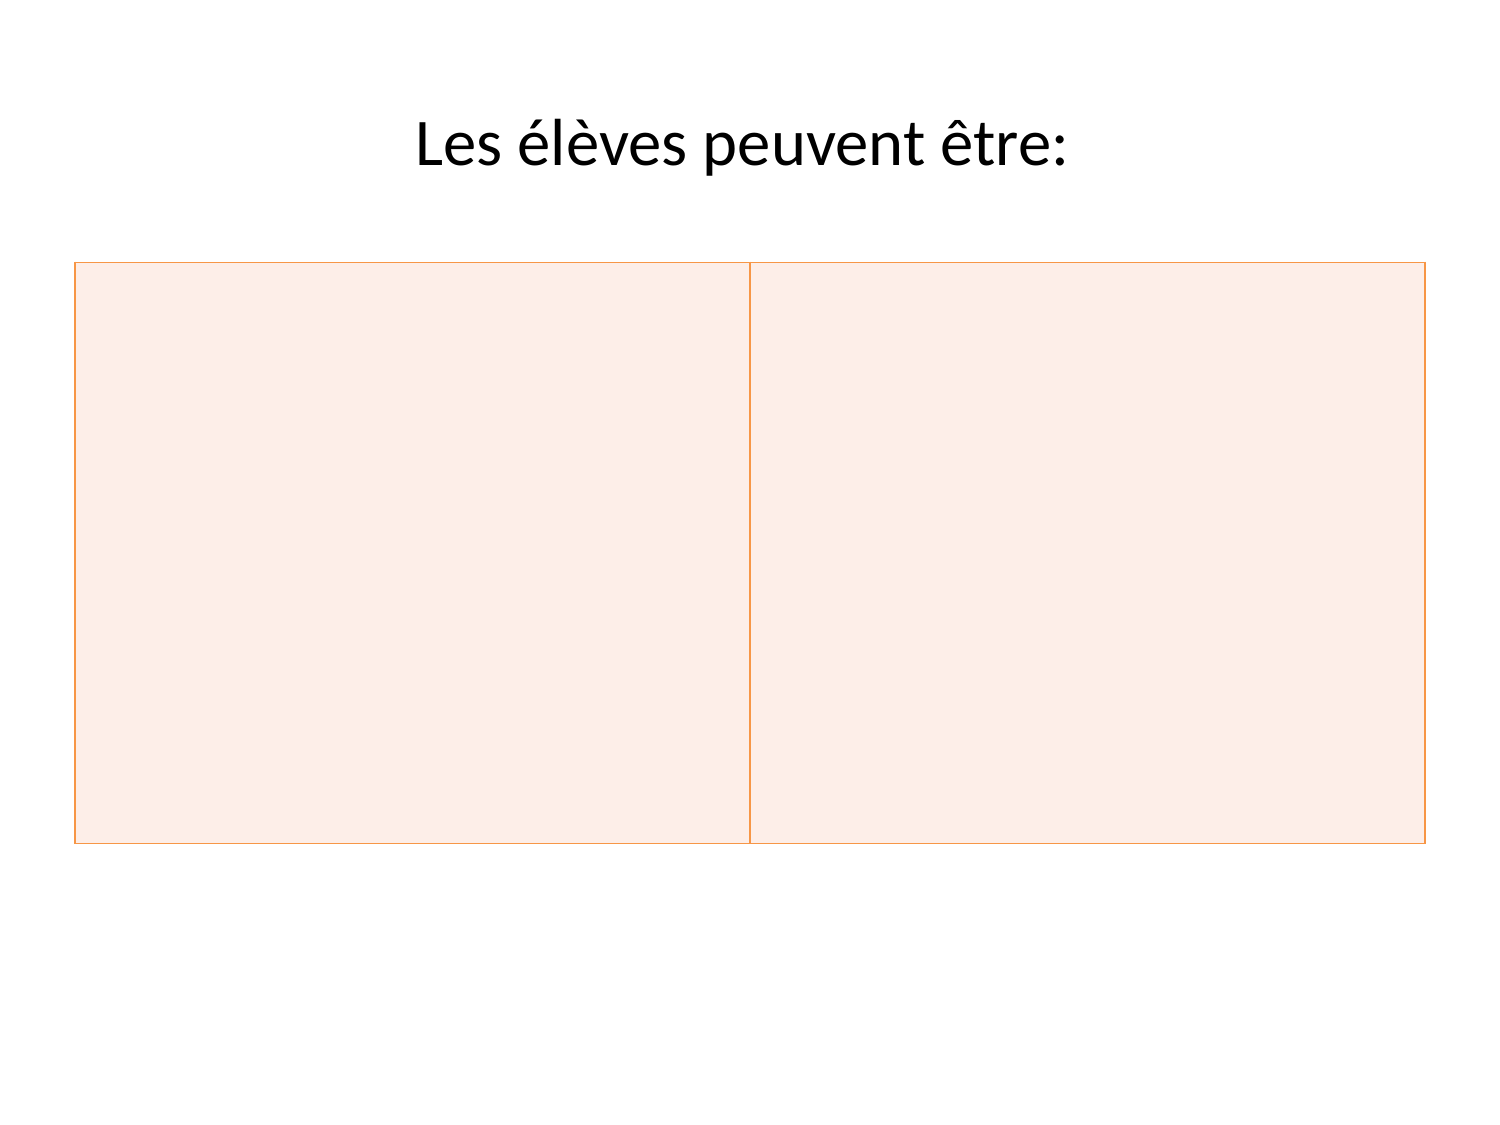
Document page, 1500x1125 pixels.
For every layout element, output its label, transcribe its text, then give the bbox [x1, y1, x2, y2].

table_header [751, 263, 1424, 843]
table_header [76, 263, 749, 843]
title Les élèves peuvent être: [75, 45, 1425, 233]
